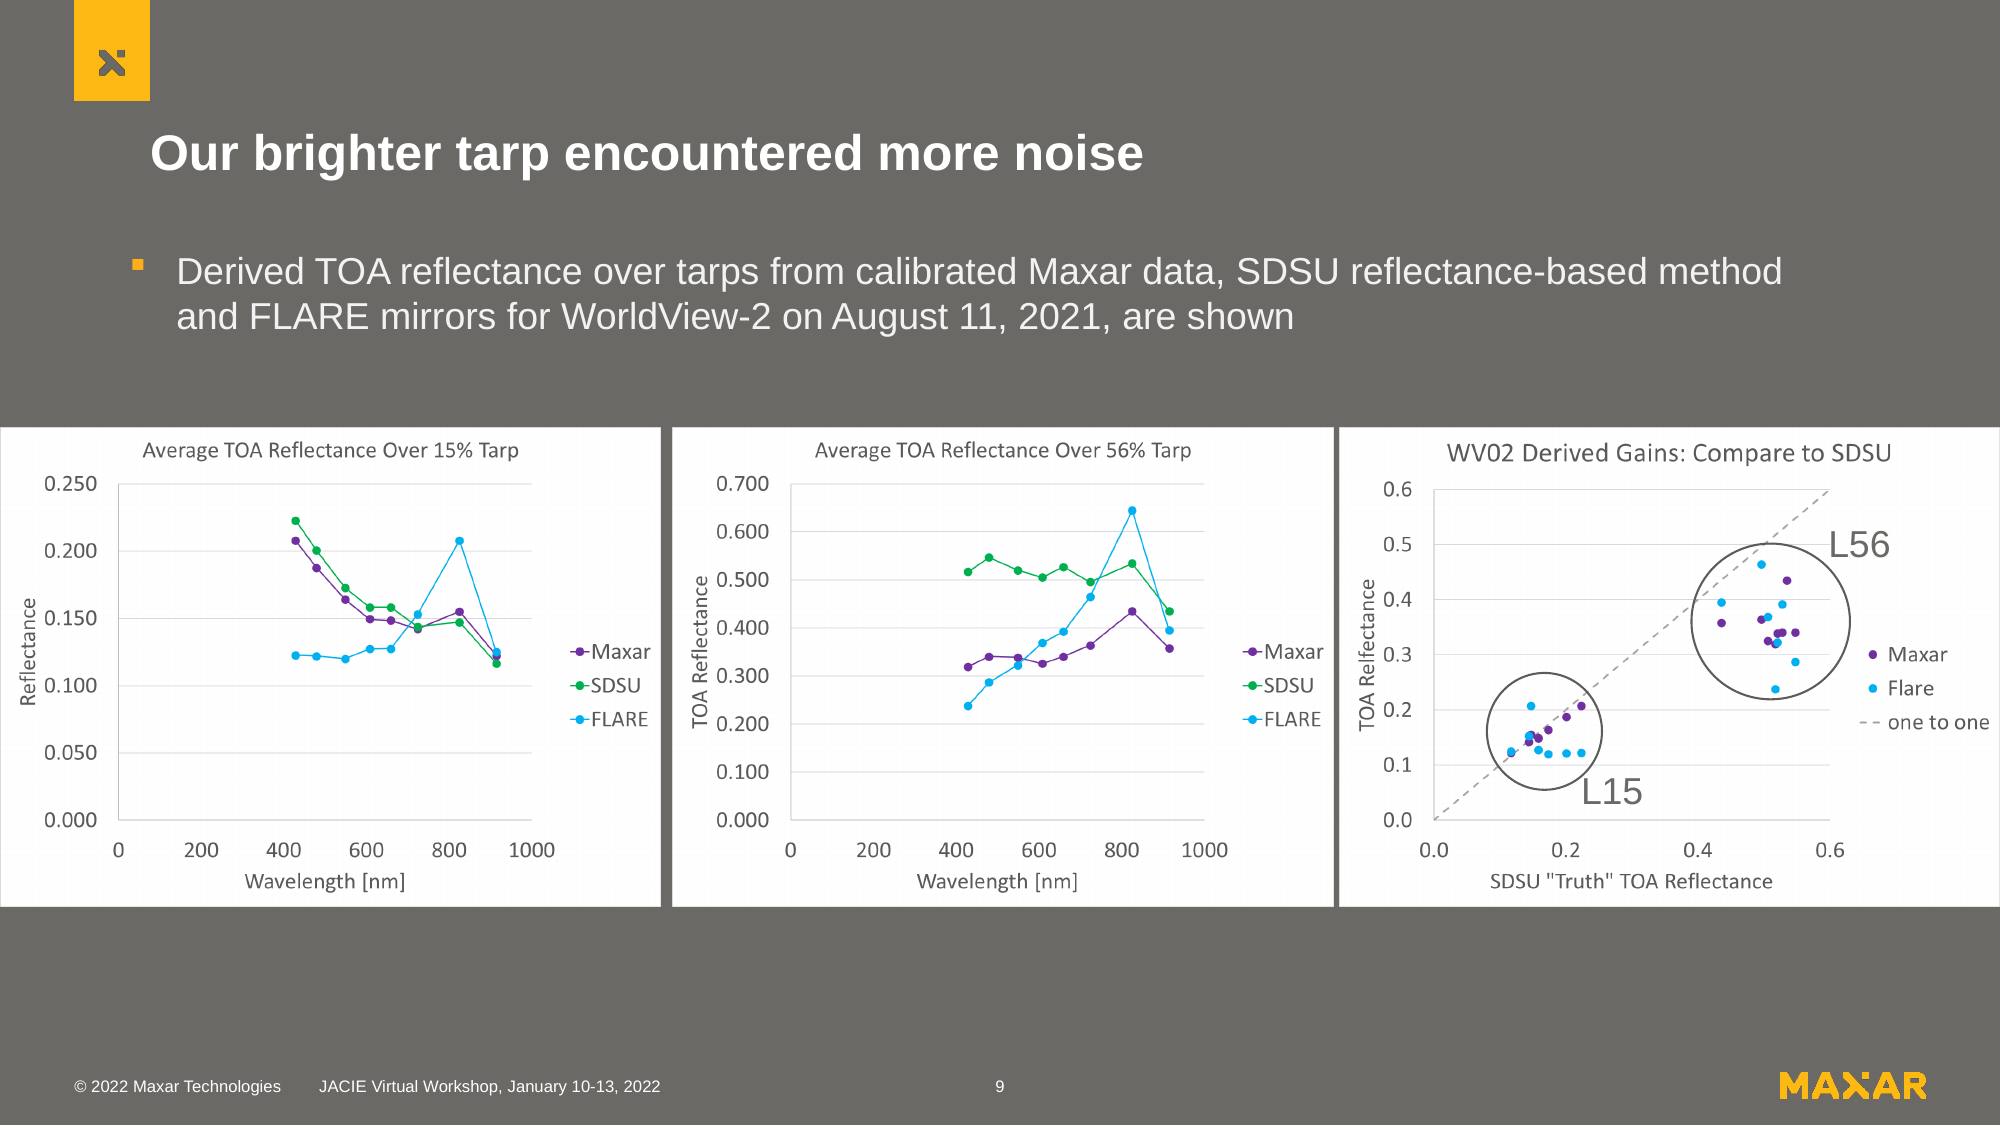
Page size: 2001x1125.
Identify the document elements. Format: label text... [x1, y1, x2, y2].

picture [1339, 427, 2000, 907]
picture [672, 427, 1334, 907]
text_box Derived TOA reflectance over tarps from calibrated Maxar data, SDSU reflectance-based method and FLARE mirrors for WorldView-2 on August 11, 2021, are shown [113, 239, 1814, 389]
picture [74, 0, 150, 101]
title Our brighter tarp encountered more noise [150, 120, 1850, 240]
picture [0, 427, 661, 907]
picture [1780, 1072, 1926, 1099]
list JACIE Virtual Workshop, January 10-13, 2022 [317, 1056, 964, 1116]
